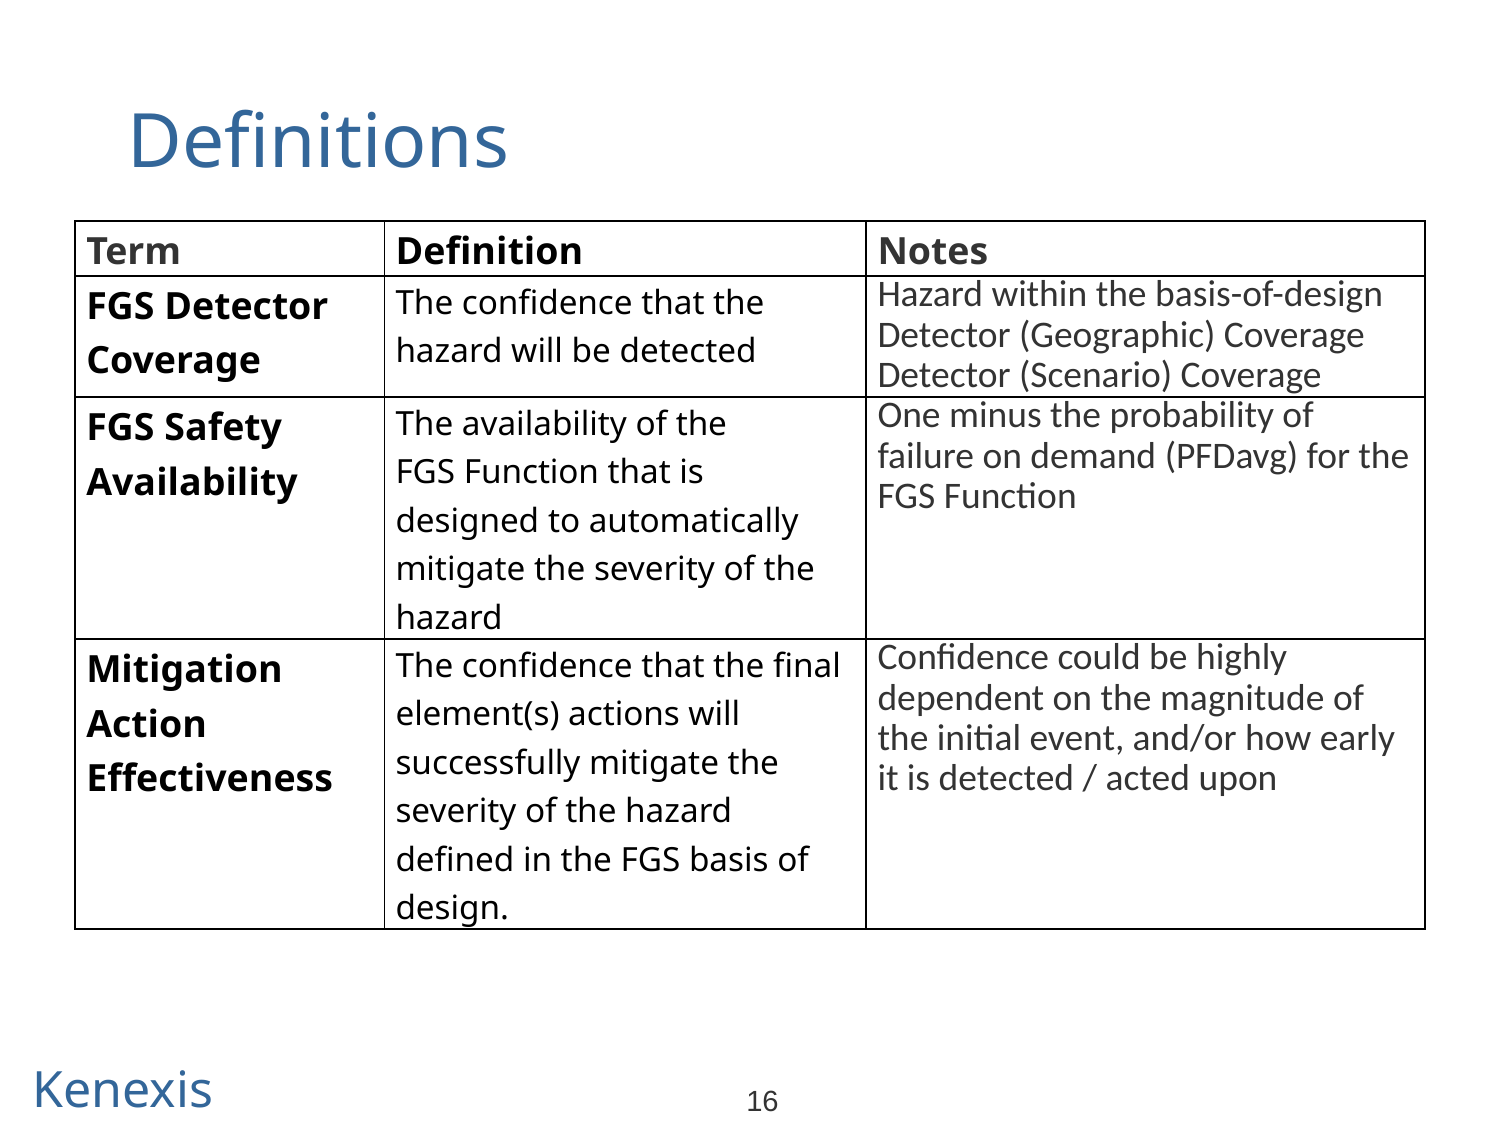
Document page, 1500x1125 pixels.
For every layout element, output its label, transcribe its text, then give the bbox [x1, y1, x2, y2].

table_cell Confidence could be highly dependent on the magnitude of the initial event, and/or how early it is detected / acted upon [867, 640, 1424, 928]
table_cell The confidence that the final element(s) actions will successfully mitigate the severity of the hazard defined in the FGS basis of design. [385, 640, 865, 928]
table_cell FGS Safety Availability [76, 398, 384, 638]
table_header Notes [867, 222, 1424, 275]
table_header Term [76, 222, 384, 275]
table_cell FGS Detector Coverage [76, 277, 384, 396]
slide_number 16 [705, 1074, 794, 1125]
table_cell Hazard within the basis-of-design Detector (Geographic) Coverage Detector (Scenario) Coverage [867, 277, 1424, 396]
table_cell Mitigation Action Effectiveness [76, 640, 384, 928]
title Definitions [112, 75, 1388, 200]
table_cell One minus the probability of failure on demand (PFDavg) for the FGS Function [867, 398, 1424, 638]
table_header Definition [385, 222, 865, 275]
table_cell The confidence that the hazard will be detected [385, 277, 865, 396]
table_cell The availability of the FGS Function that is designed to automatically mitigate the severity of the hazard [385, 398, 865, 638]
